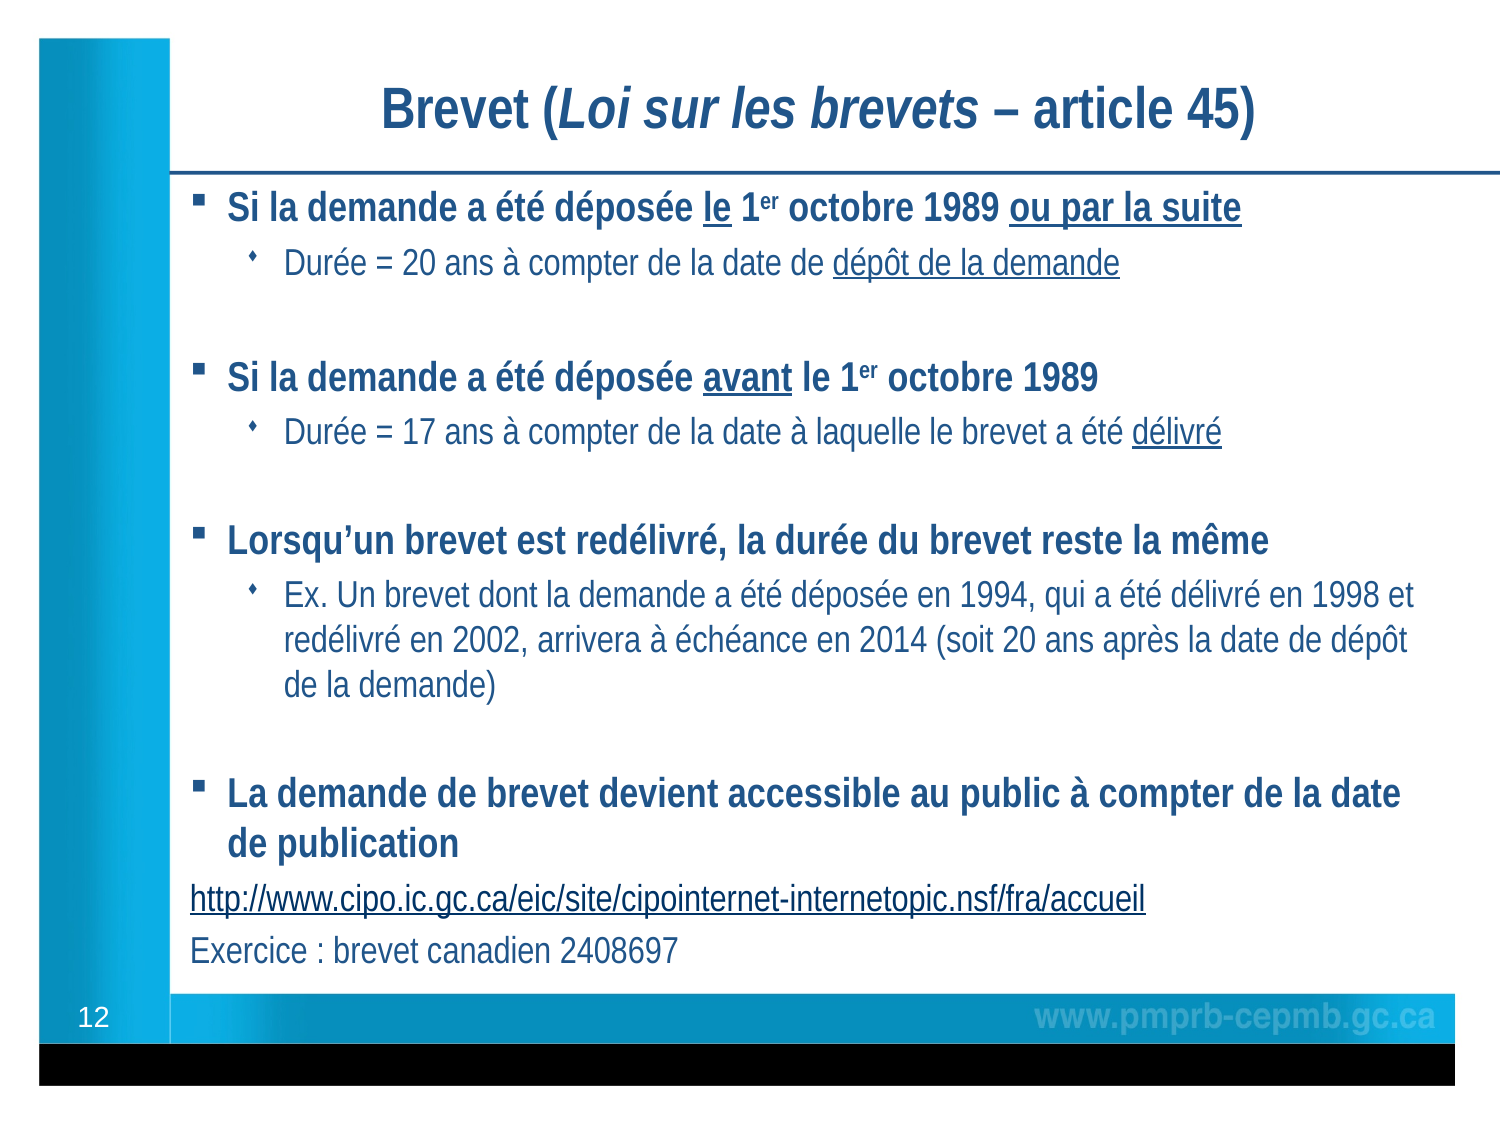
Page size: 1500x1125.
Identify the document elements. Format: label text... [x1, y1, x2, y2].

picture [0, 0, 1500, 1125]
title Brevet (Loi sur les brevets – article 45) [174, 77, 1463, 172]
slide_number 12 [24, 962, 126, 1041]
list Si la demande a été déposée le 1er octobre 1989 ou par la suite Durée = 20 ans à compter de la date de dépôt de la demande Si la demande a été déposée avant le 1er octobre 1989 Durée = 17 ans à compter de la date à laquelle le brevet a été délivré Lorsqu’un brevet est redélivré, la durée du brevet reste la même Ex. Un brevet dont la demande a été déposée en 1994, qui a été délivré en 1998 et redélivré en 2002, arrivera à échéance en 2014 (soit 20 ans après la date de dépôt de la demande) La demande de brevet devient accessible au public à compter de la date de publication http://www.cipo.ic.gc.ca/eic/site/cipointernet-internetopic.nsf/fra/accueil Exercice : brevet canadien 2408697 [174, 173, 1463, 1071]
